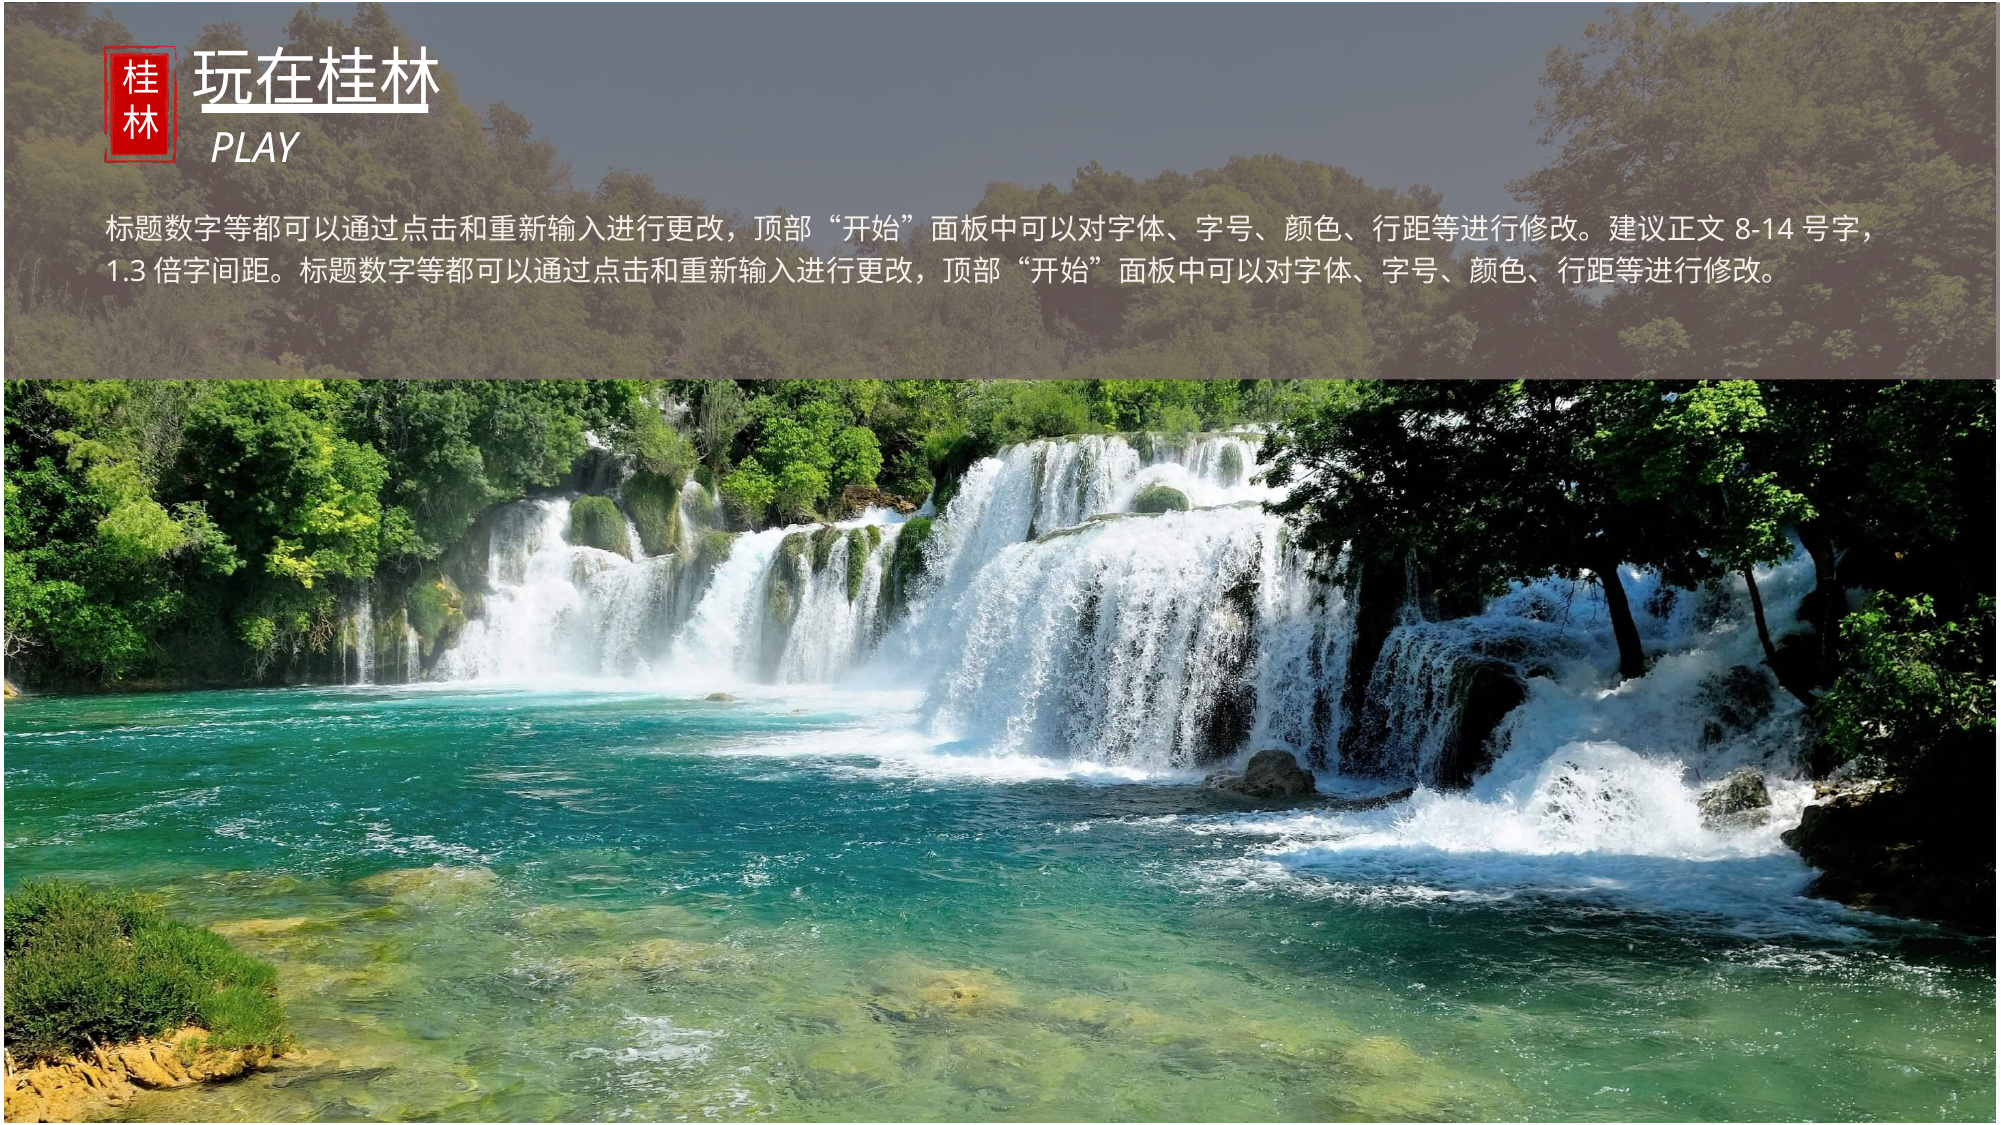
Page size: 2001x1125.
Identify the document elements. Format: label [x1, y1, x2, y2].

picture [4, 2, 1996, 1123]
text_box [62, 0, 460, 184]
text_box [1996, 2, 2000, 380]
